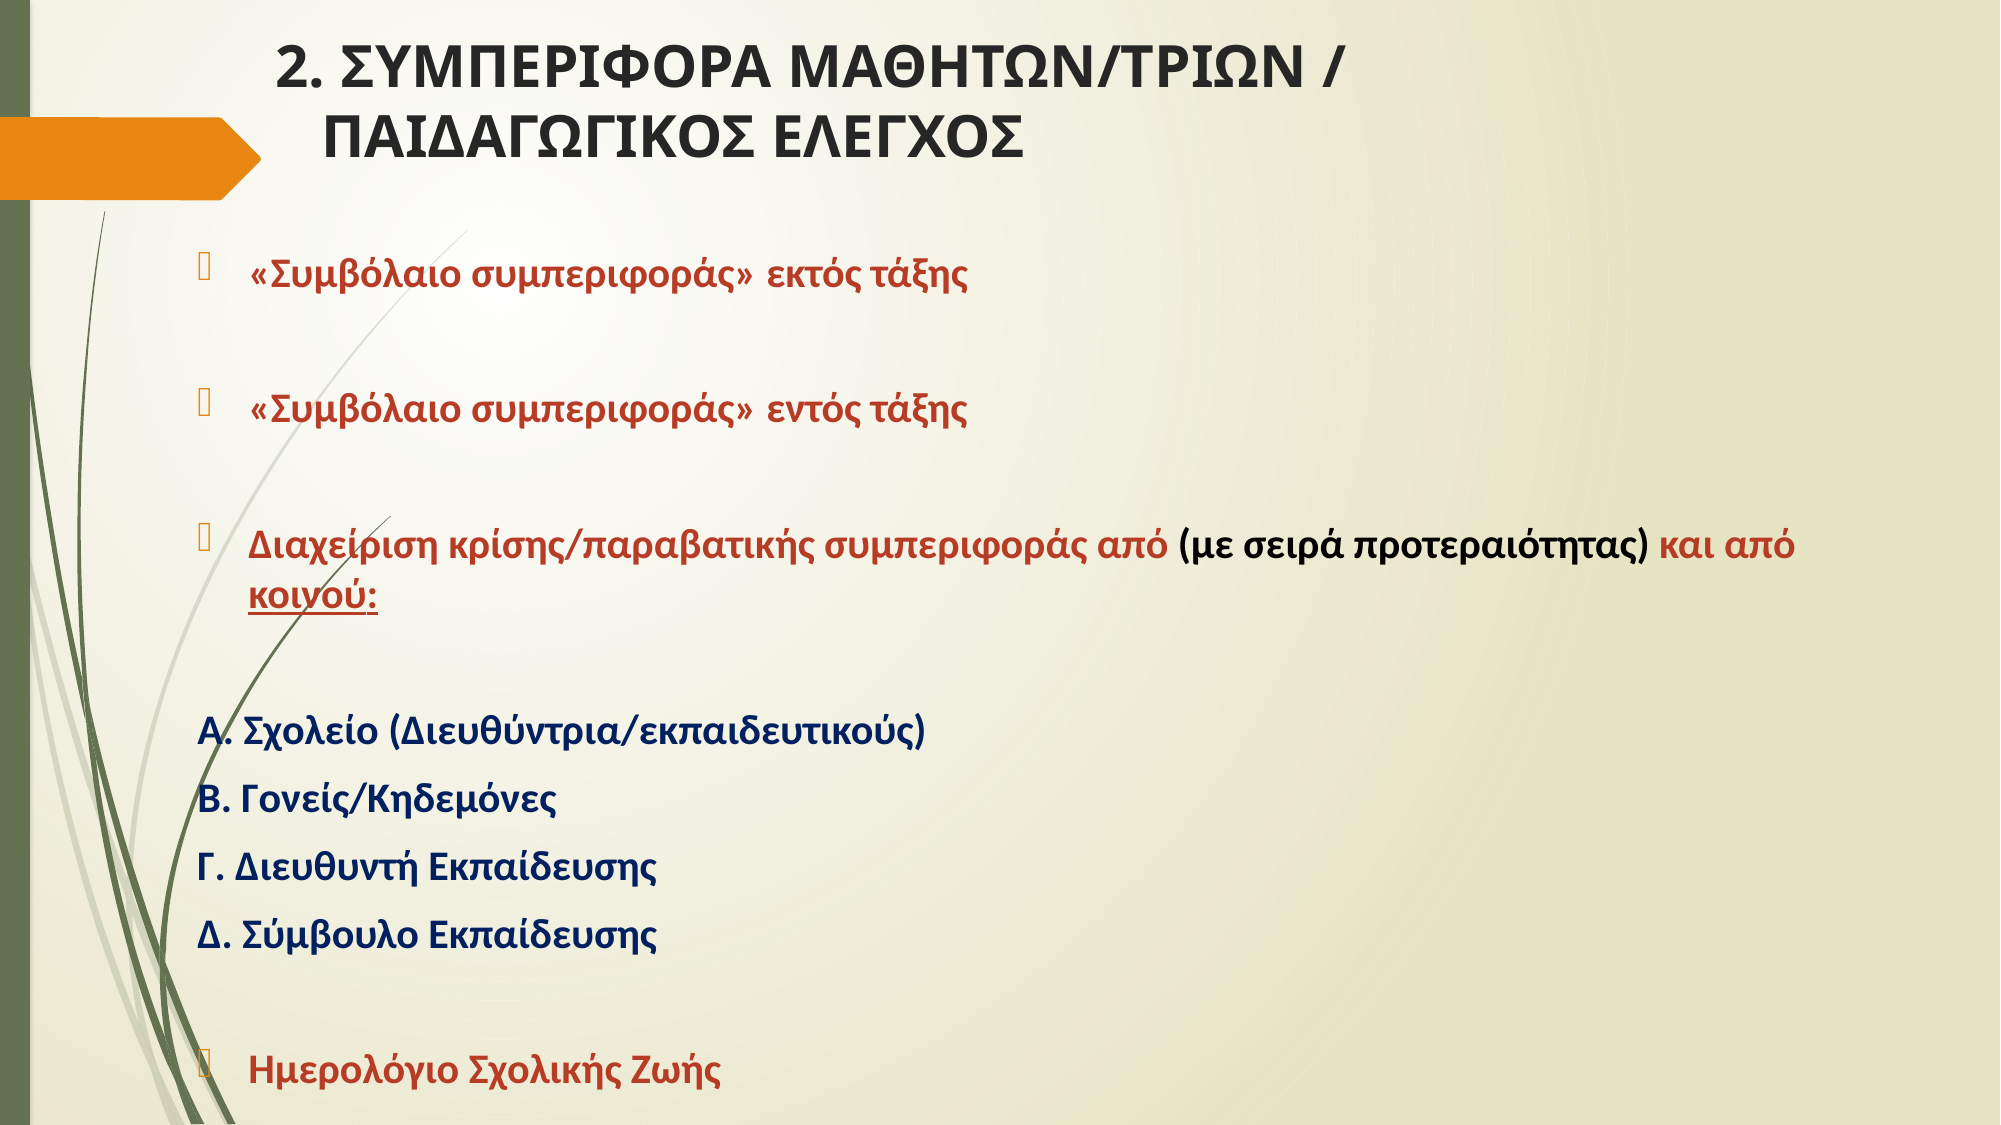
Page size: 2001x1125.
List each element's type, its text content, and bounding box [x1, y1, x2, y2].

list «Συμβόλαιο συμπεριφοράς» εκτός τάξης «Συμβόλαιο συμπεριφοράς» εντός τάξης Διαχείριση κρίσης/παραβατικής συμπεριφοράς από (με σειρά προτεραιότητας) και από κοινού: Α. Σχολείο (Διευθύντρια/εκπαιδευτικούς) Β. Γονείς/Κηδεμόνες Γ. Διευθυντή Εκπαίδευσης Δ. Σύμβουλο Εκπαίδευσης Ημερολόγιο Σχολικής Ζωής [182, 237, 1927, 1104]
title 2. ΣΥΜΠΕΡΙΦΟΡΑ ΜΑΘΗΤΩΝ/ΤΡΙΩΝ / ΠΑΙΔΑΓΩΓΙΚΟΣ ΕΛΕΓΧΟΣ [260, 21, 1974, 190]
